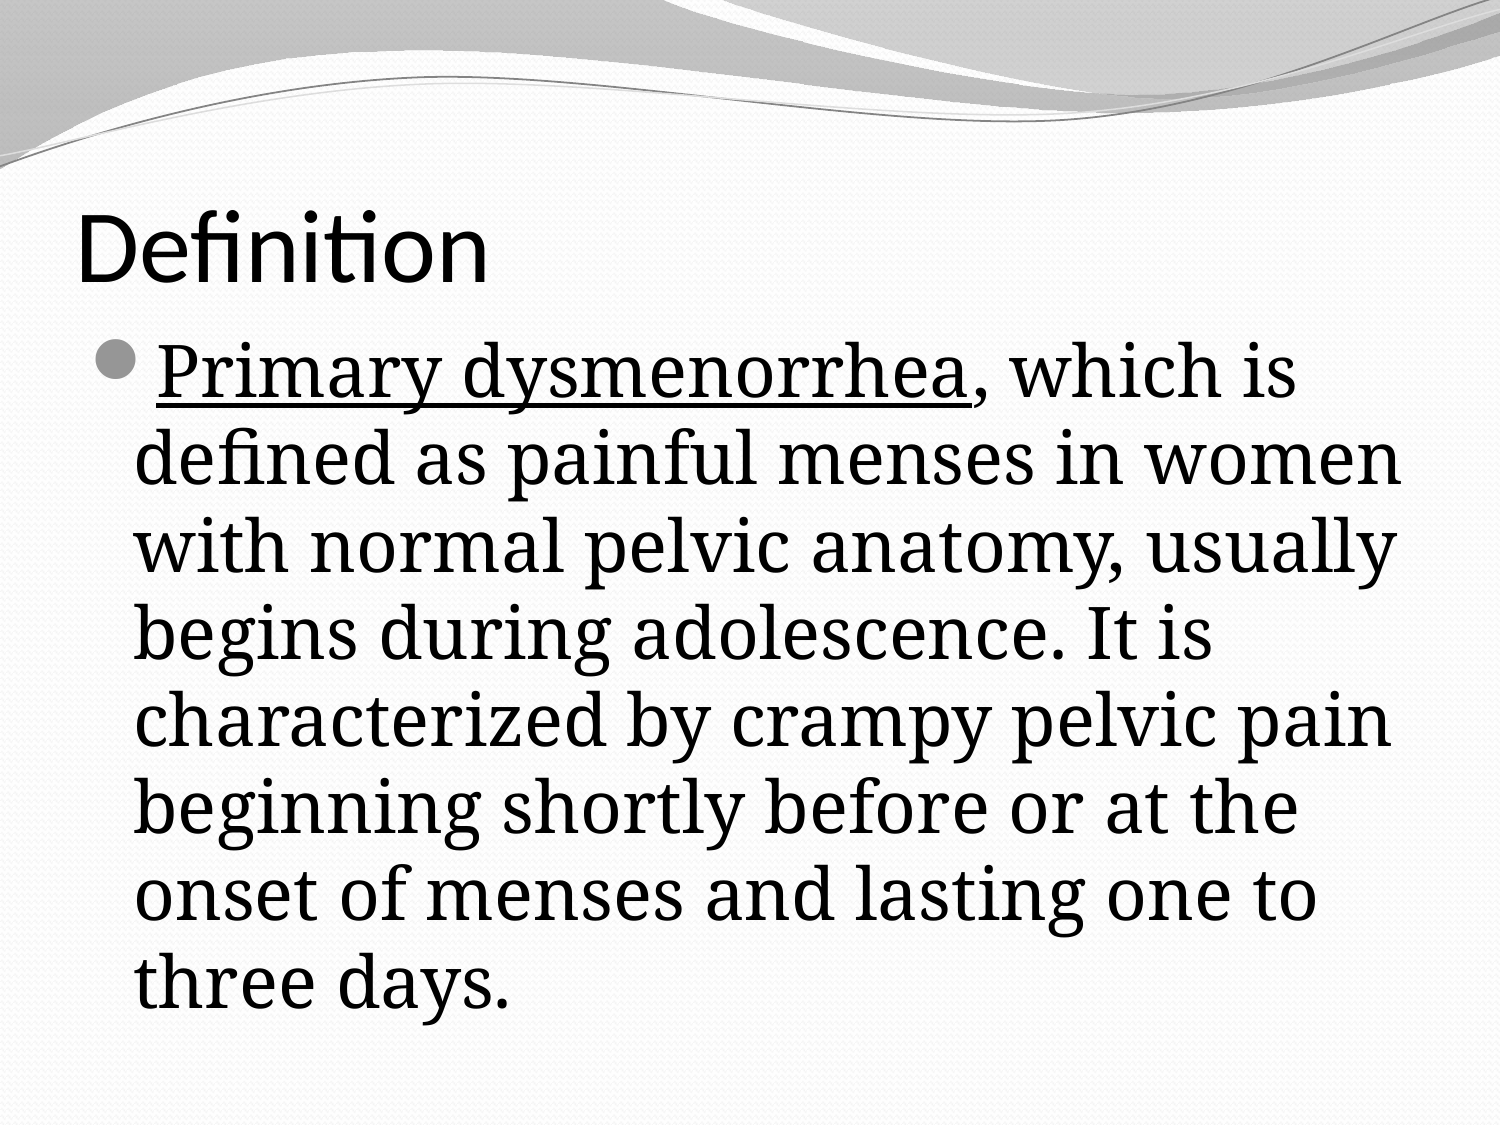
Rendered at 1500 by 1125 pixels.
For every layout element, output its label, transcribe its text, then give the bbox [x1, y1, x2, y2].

list Primary dysmenorrhea, which is defined as painful menses in women with normal pelvic anatomy, usually begins during adolescence. It is characterized by crampy pelvic pain beginning shortly before or at the onset of menses and lasting one to three days. [75, 317, 1425, 1038]
title Definition [75, 115, 1425, 303]
